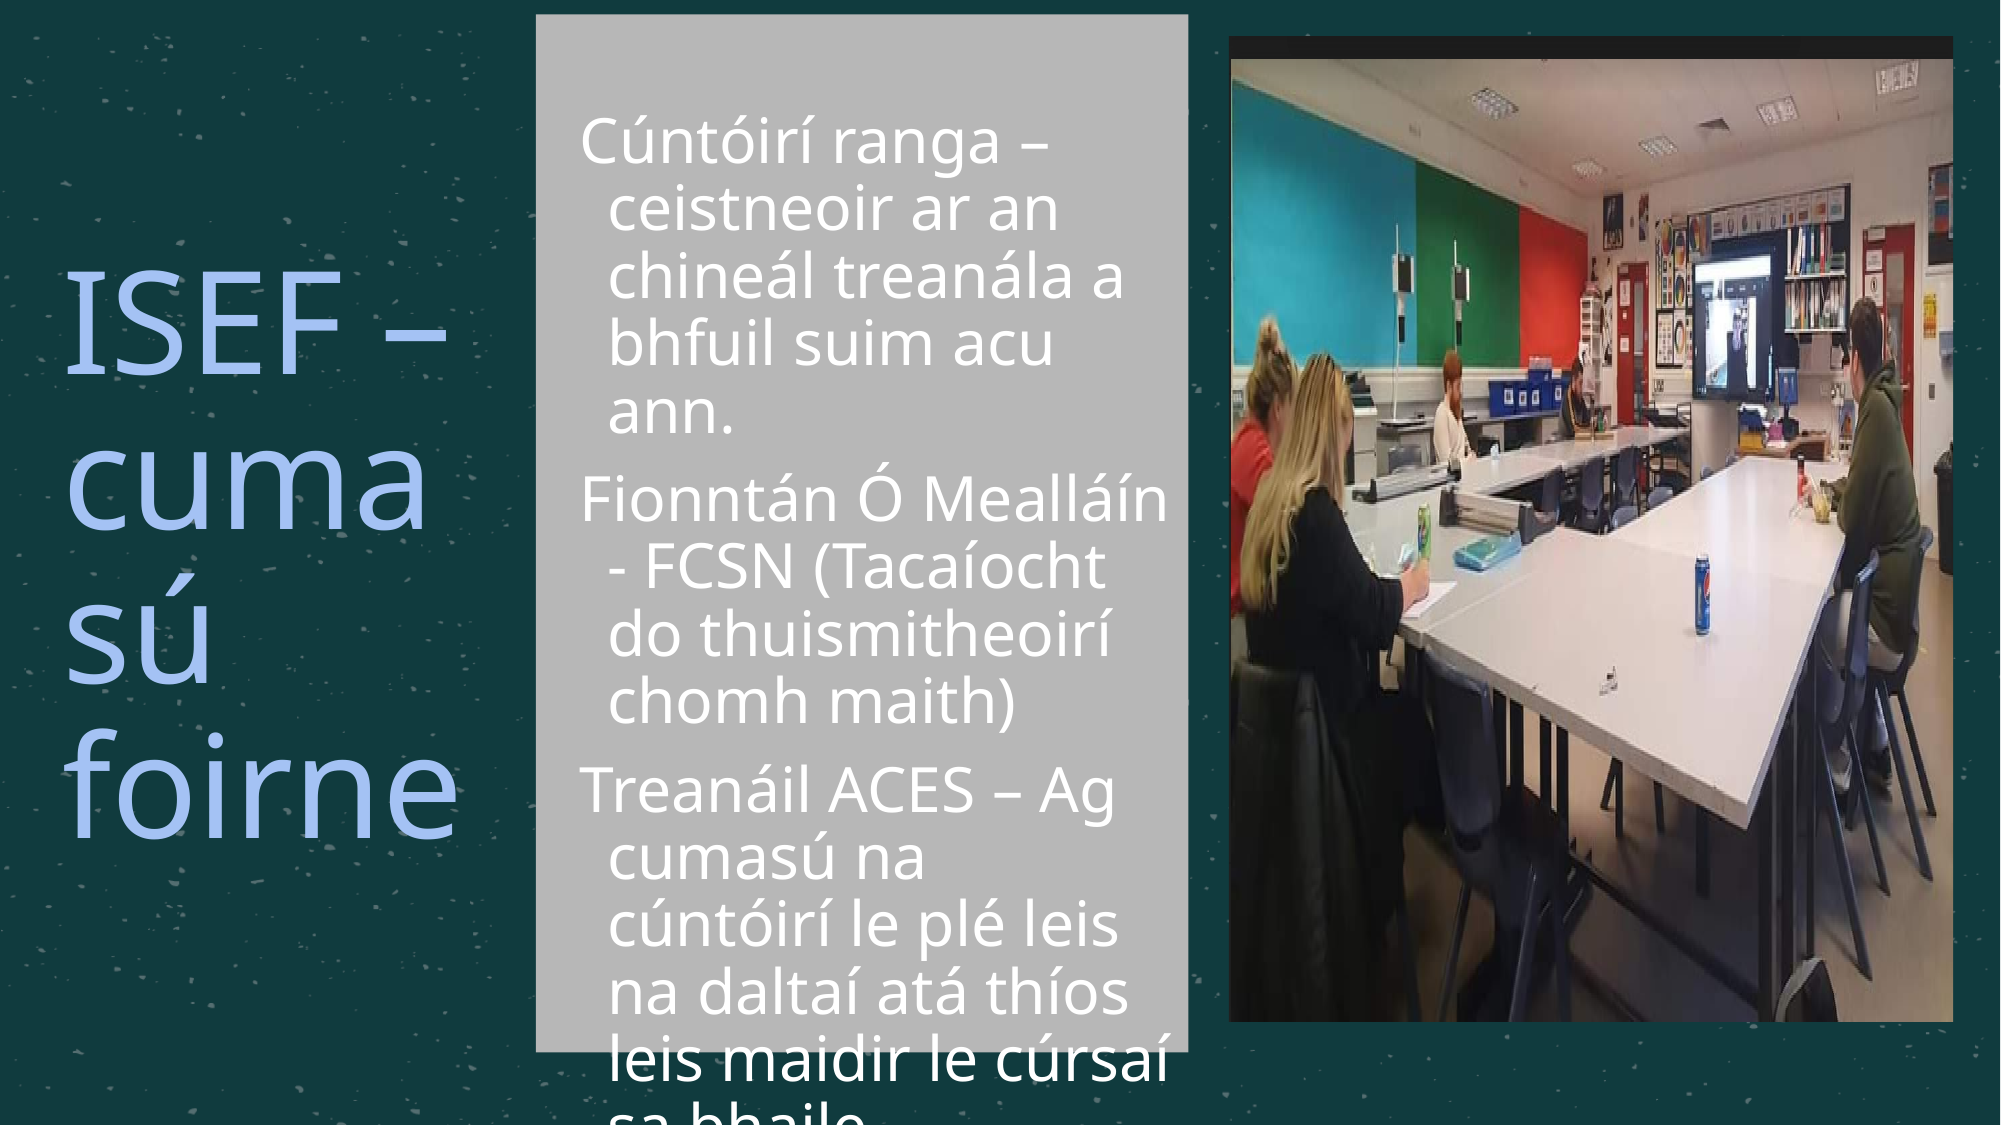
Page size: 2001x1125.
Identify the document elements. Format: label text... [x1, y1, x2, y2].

picture [0, 0, 2001, 1125]
title ISEF – cumasú foirne [47, 178, 493, 942]
list Cúntóirí ranga – ceistneoir ar an chineál treanála a bhfuil suim acu ann. Fionntán Ó Mealláín - FCSN (Tacaíocht do thuismitheoirí chomh maith) Treanáil ACES – Ag cumasú na cúntóirí le plé leis na daltaí atá thíos leis maidir le cúrsaí sa bhaile [535, 14, 1189, 1053]
